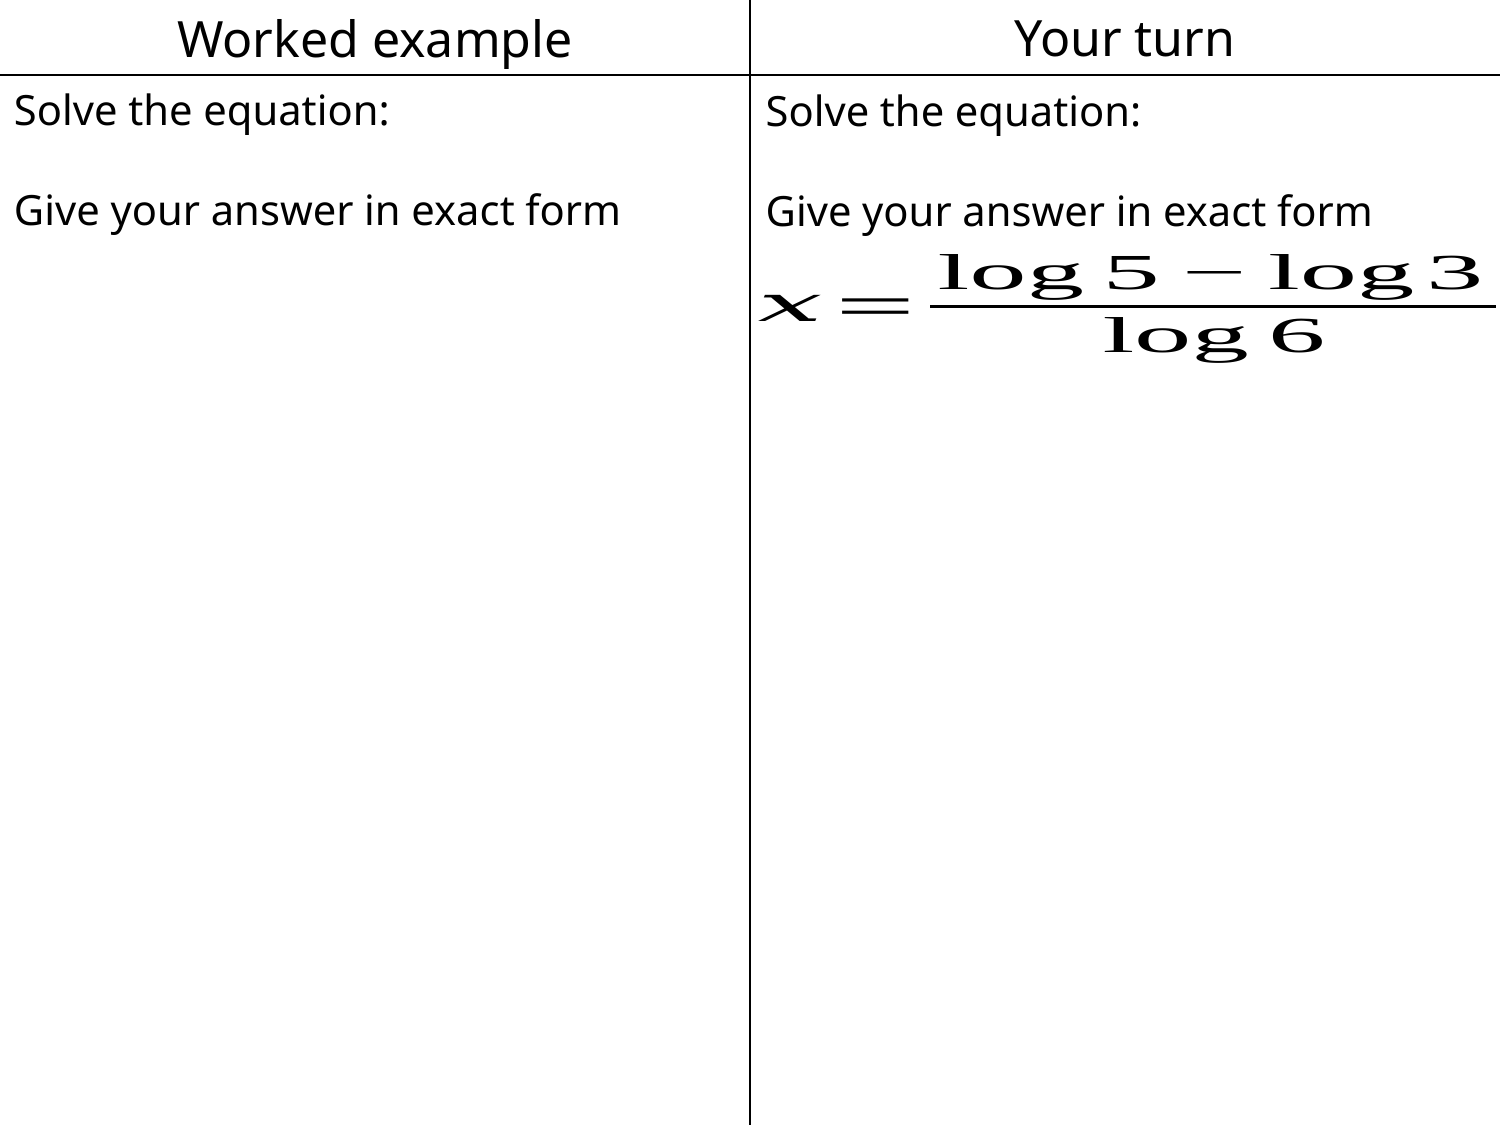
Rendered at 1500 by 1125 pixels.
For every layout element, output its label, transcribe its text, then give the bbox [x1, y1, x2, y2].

text_box Worked example [0, 0, 749, 74]
text_box Your turn [751, 0, 1500, 74]
